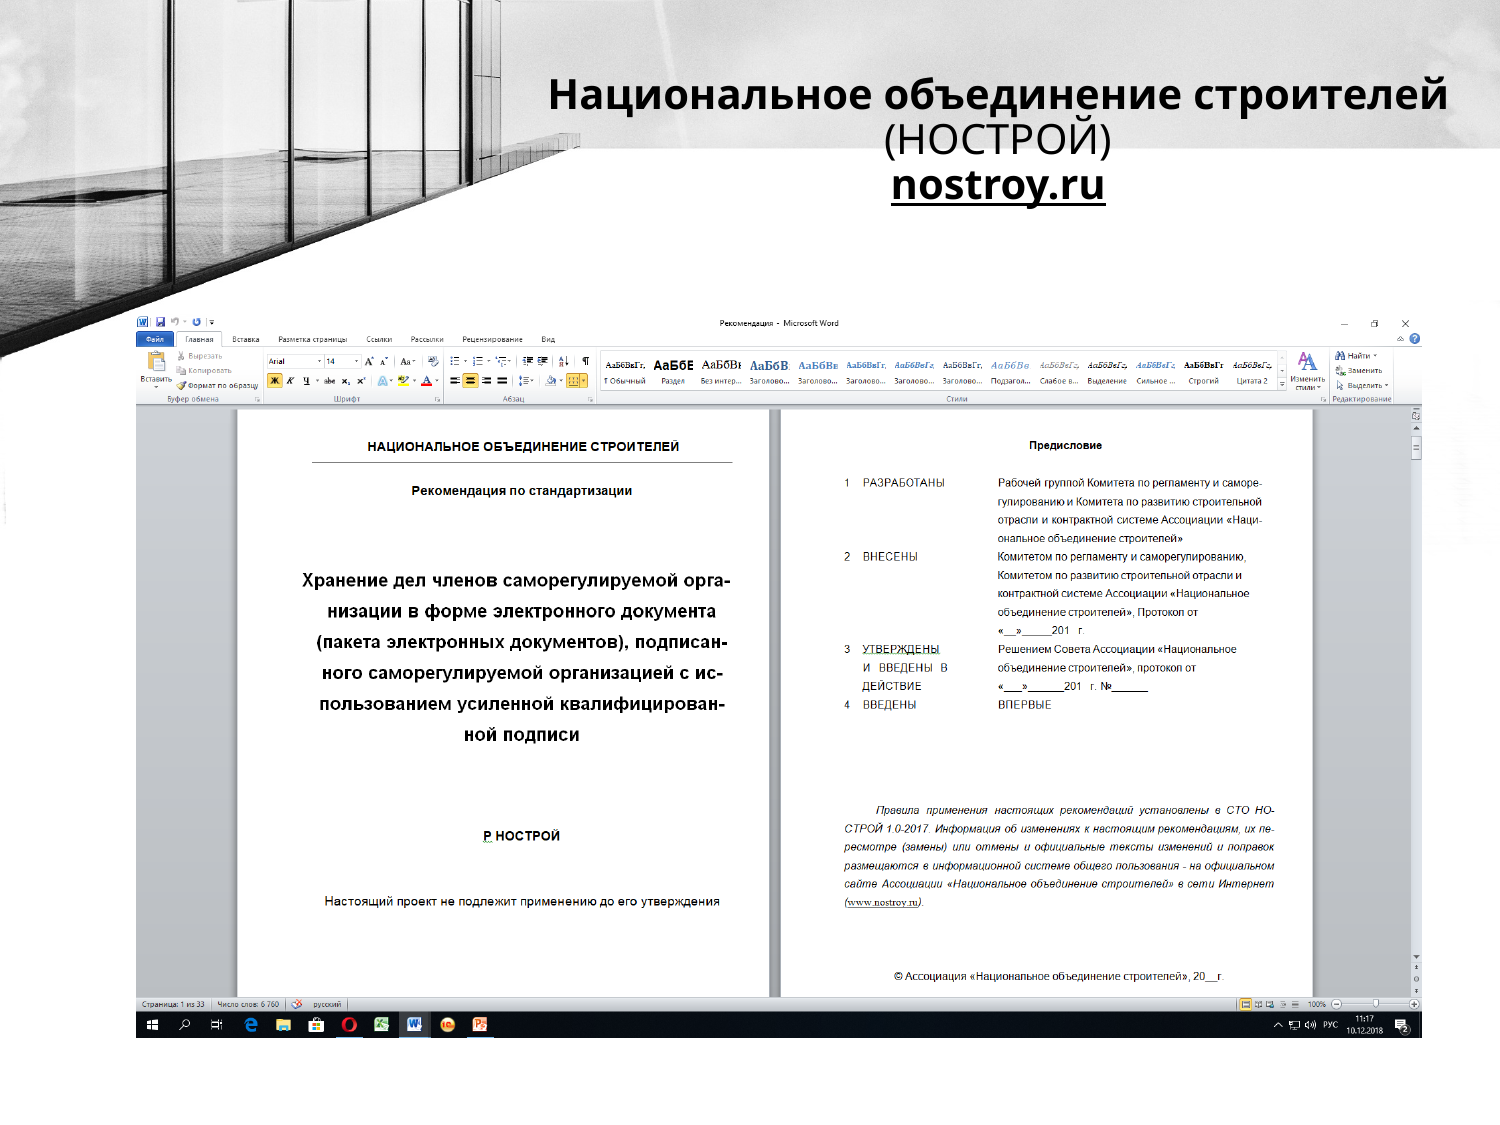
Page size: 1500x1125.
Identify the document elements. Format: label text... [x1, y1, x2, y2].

picture [0, 0, 1500, 1038]
title Национальное объединение строителей (НОСТРОЙ) nostroy.ru [496, 66, 1500, 217]
